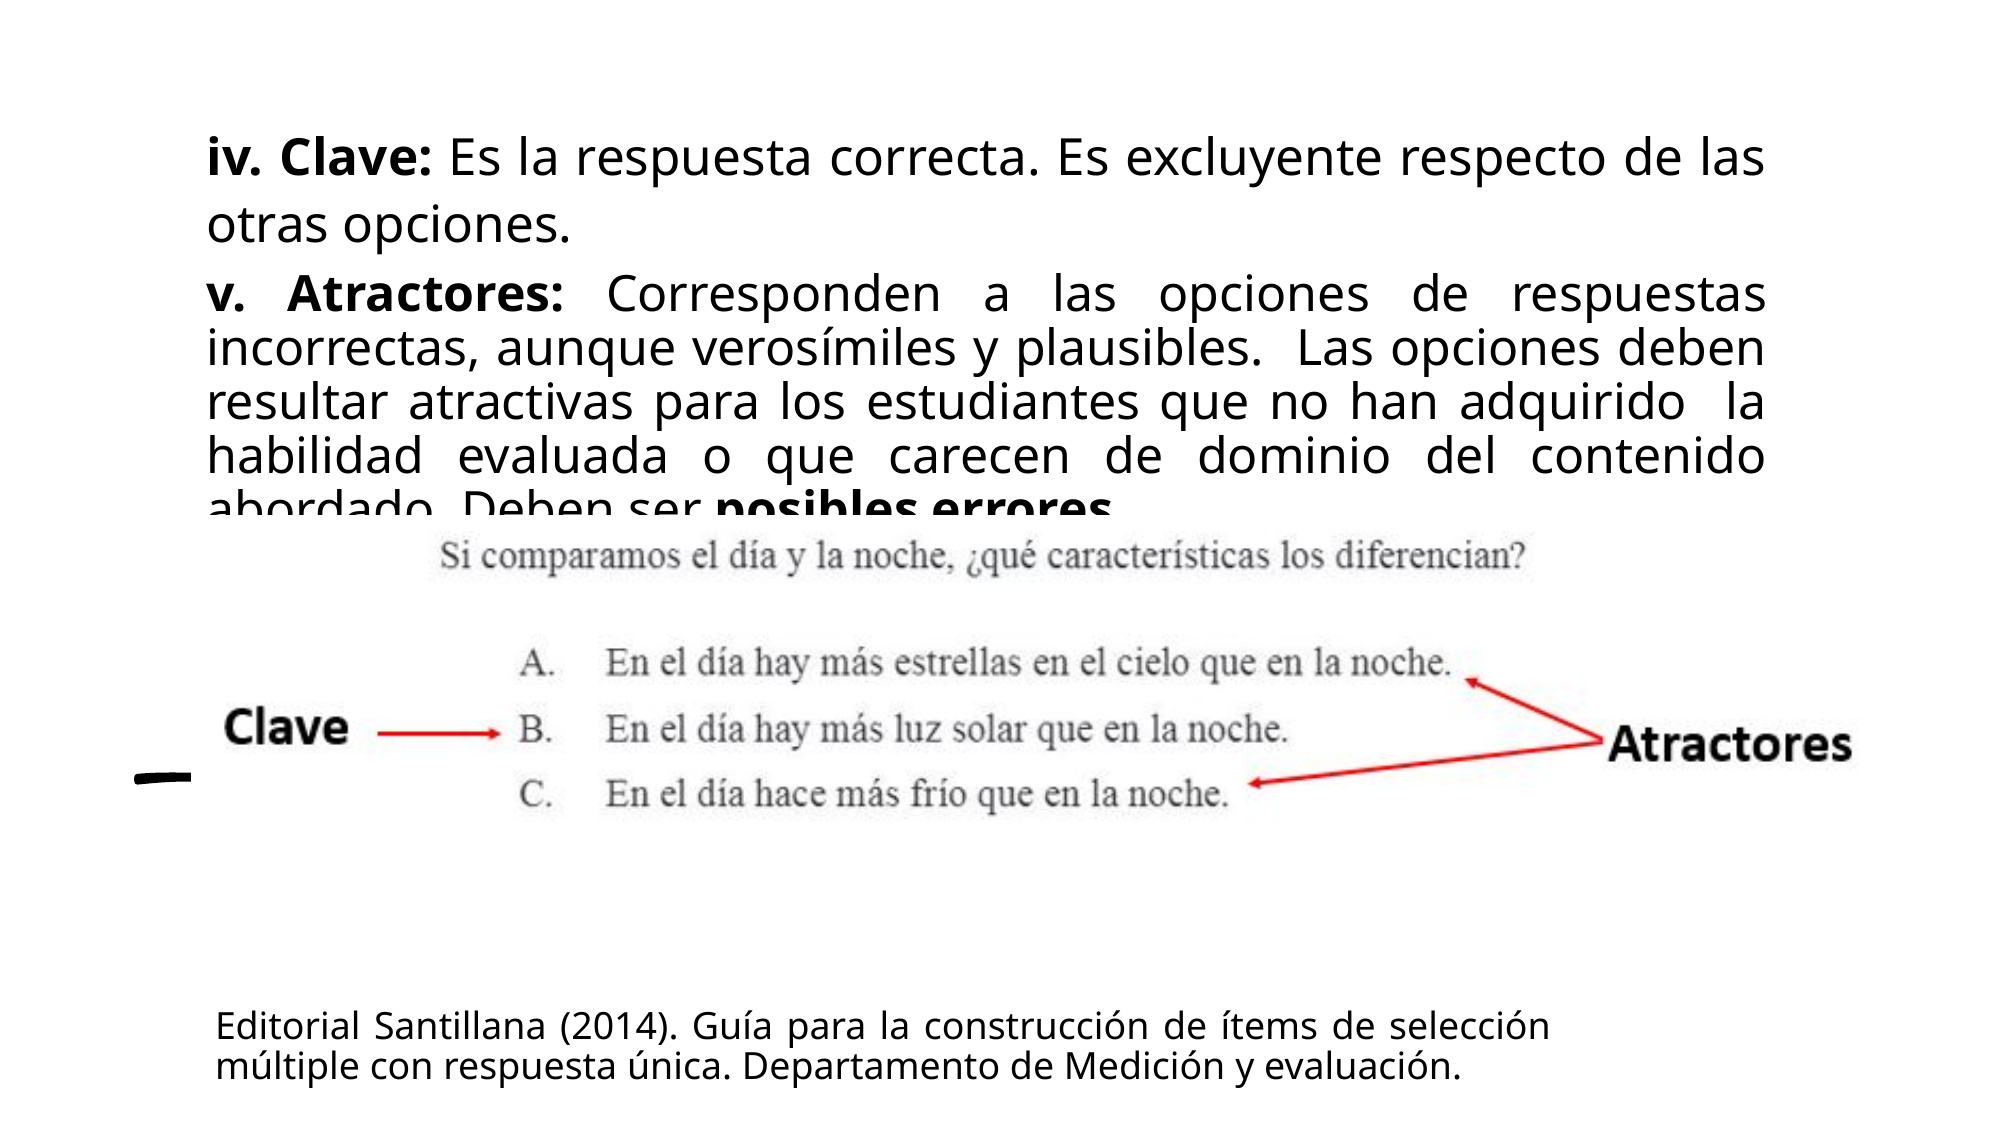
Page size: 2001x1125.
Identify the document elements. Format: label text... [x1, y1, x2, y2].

picture [191, 515, 1884, 894]
subtitle iv. Clave: Es la respuesta correcta. Es excluyente respecto de las otras opciones. [191, 110, 1783, 260]
text_box Editorial Santillana (2014). Guía para la construcción de ítems de selección múltiple con respuesta única. Departamento de Medición y evaluación. [199, 999, 1568, 1125]
text_box v. Atractores: Corresponden a las opciones de respuestas incorrectas, aunque verosímiles y plausibles. Las opciones deben resultar atractivas para los estudiantes que no han adquirido la habilidad evaluada o que carecen de dominio del contenido abordado. Deben ser posibles errores [191, 260, 1783, 492]
